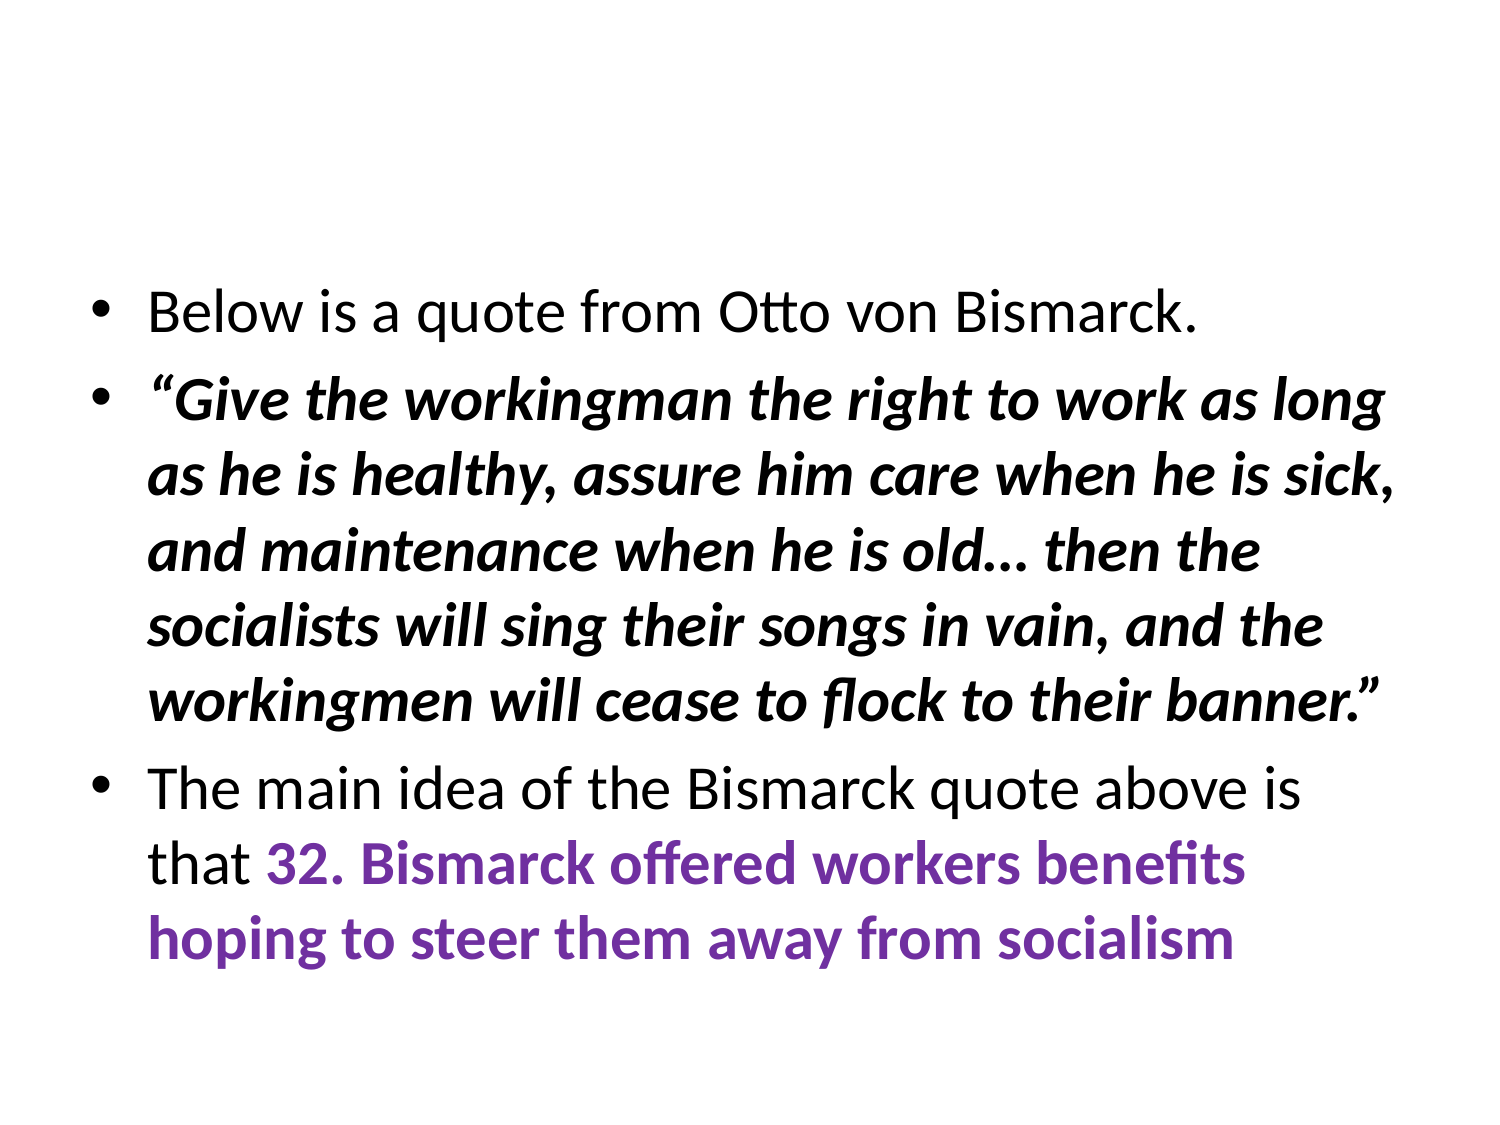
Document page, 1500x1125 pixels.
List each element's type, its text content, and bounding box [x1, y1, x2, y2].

list Below is a quote from Otto von Bismarck. “Give the workingman the right to work as long as he is healthy, assure him care when he is sick, and maintenance when he is old… then the socialists will sing their songs in vain, and the workingmen will cease to flock to their banner.” The main idea of the Bismarck quote above is that 32. Bismarck offered workers benefits hoping to steer them away from socialism [75, 262, 1425, 1005]
